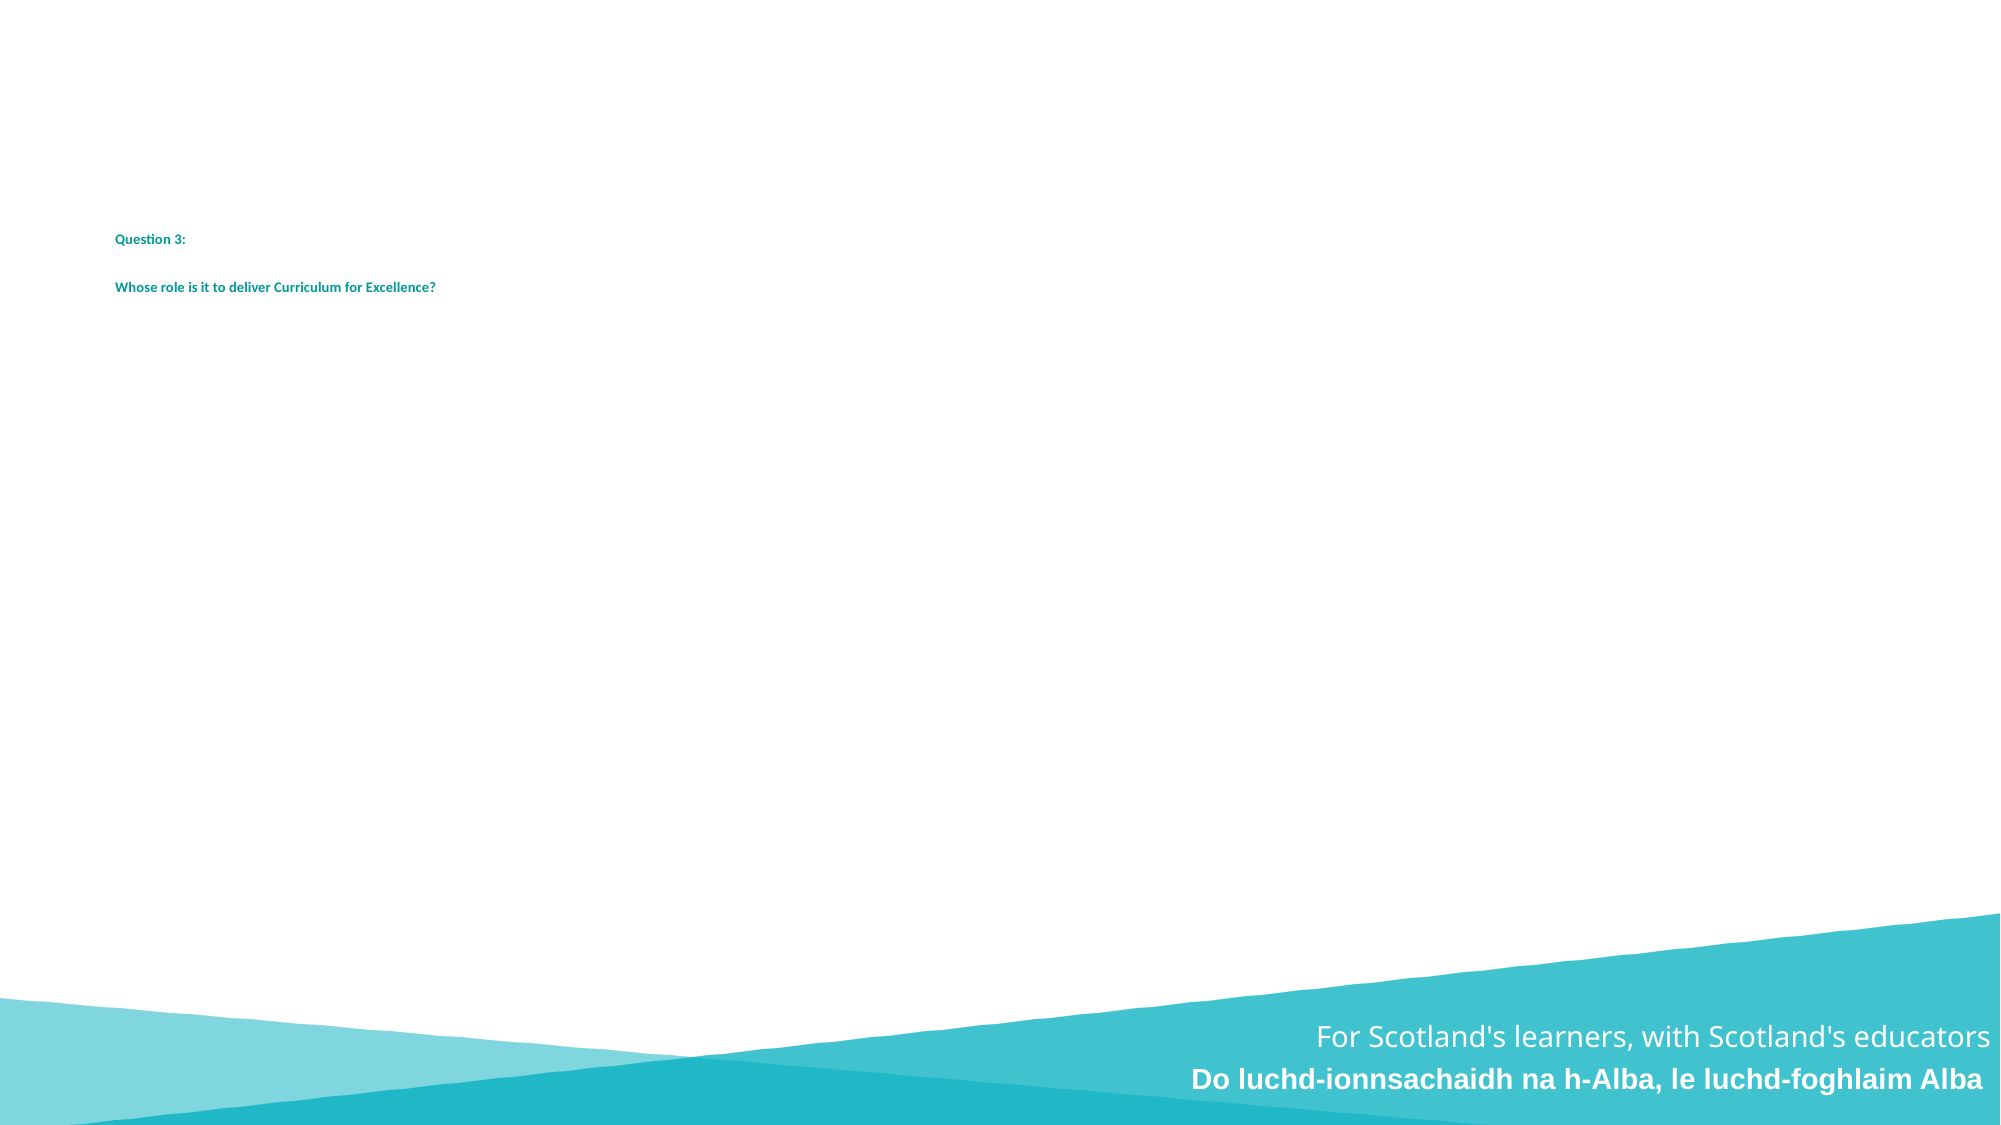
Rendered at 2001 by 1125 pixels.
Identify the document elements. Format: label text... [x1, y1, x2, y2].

title Question 3: Whose role is it to deliver Curriculum for Excellence? [100, 175, 1913, 305]
picture [0, 913, 2000, 1125]
